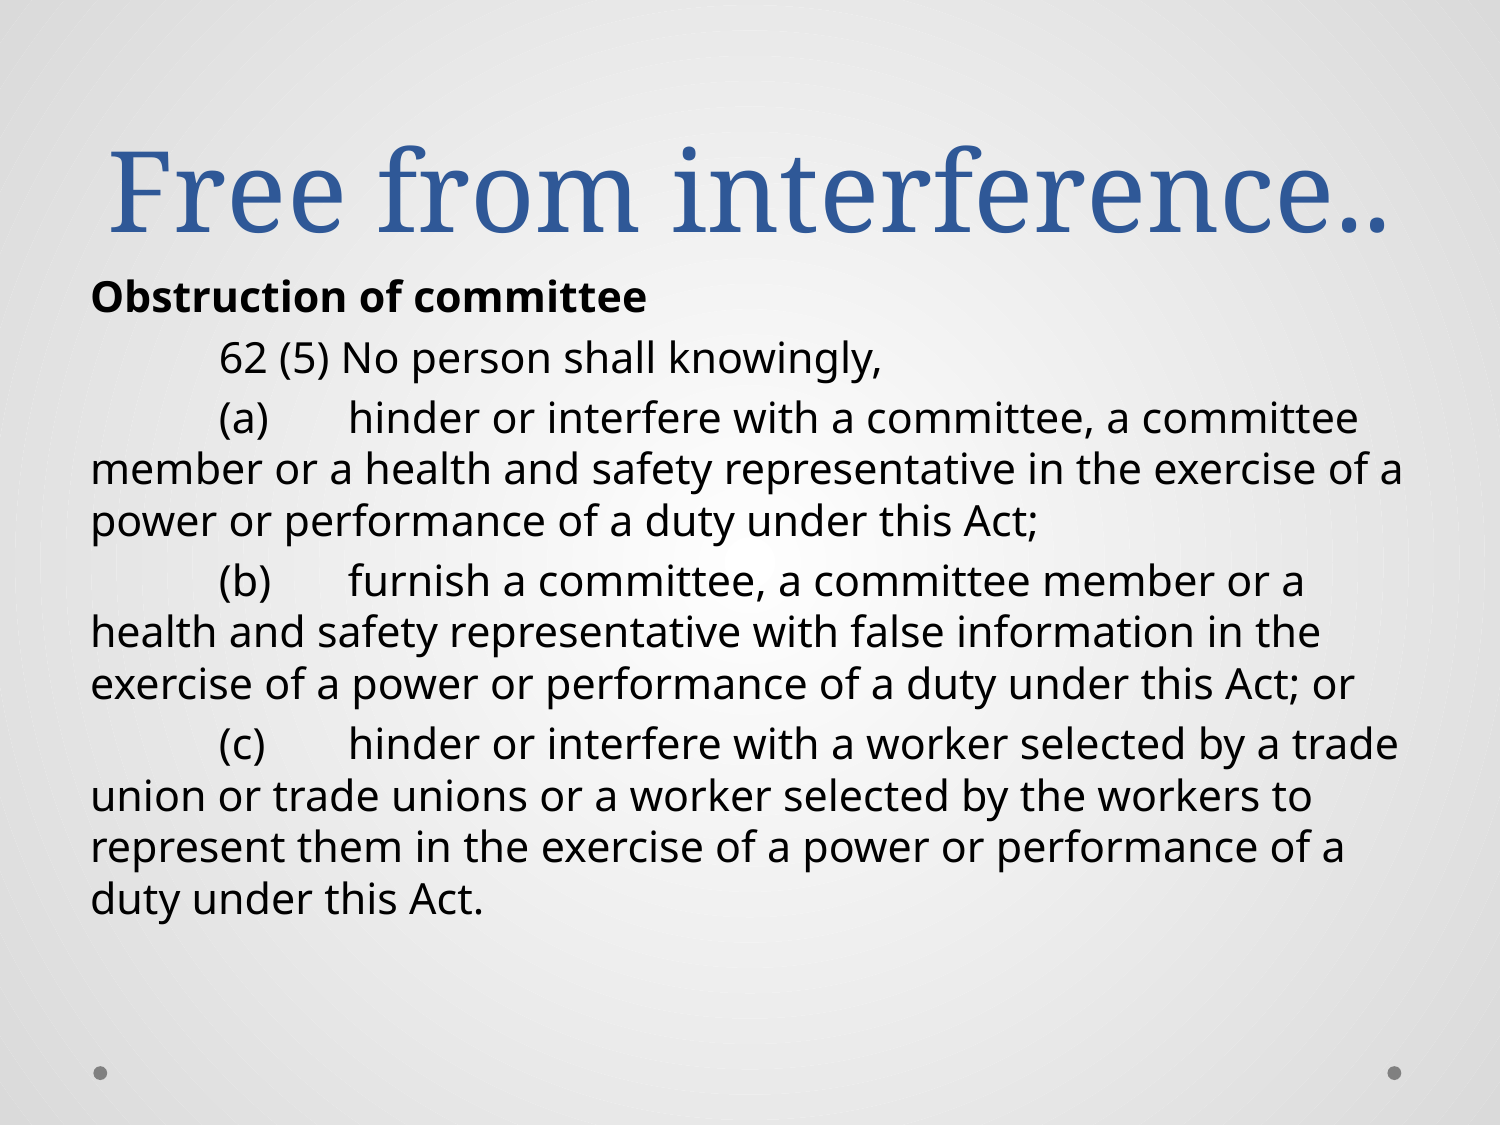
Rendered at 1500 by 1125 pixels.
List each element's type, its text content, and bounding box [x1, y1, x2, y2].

list Obstruction of committee 62 (5) No person shall knowingly, (a) hinder or interfere with a committee, a committee member or a health and safety representative in the exercise of a power or performance of a duty under this Act; (b) furnish a committee, a committee member or a health and safety representative with false information in the exercise of a power or performance of a duty under this Act; or (c) hinder or interfere with a worker selected by a trade union or trade unions or a worker selected by the workers to represent them in the exercise of a power or performance of a duty under this Act. [75, 262, 1425, 1005]
title Free from interference.. [75, 0, 1425, 262]
